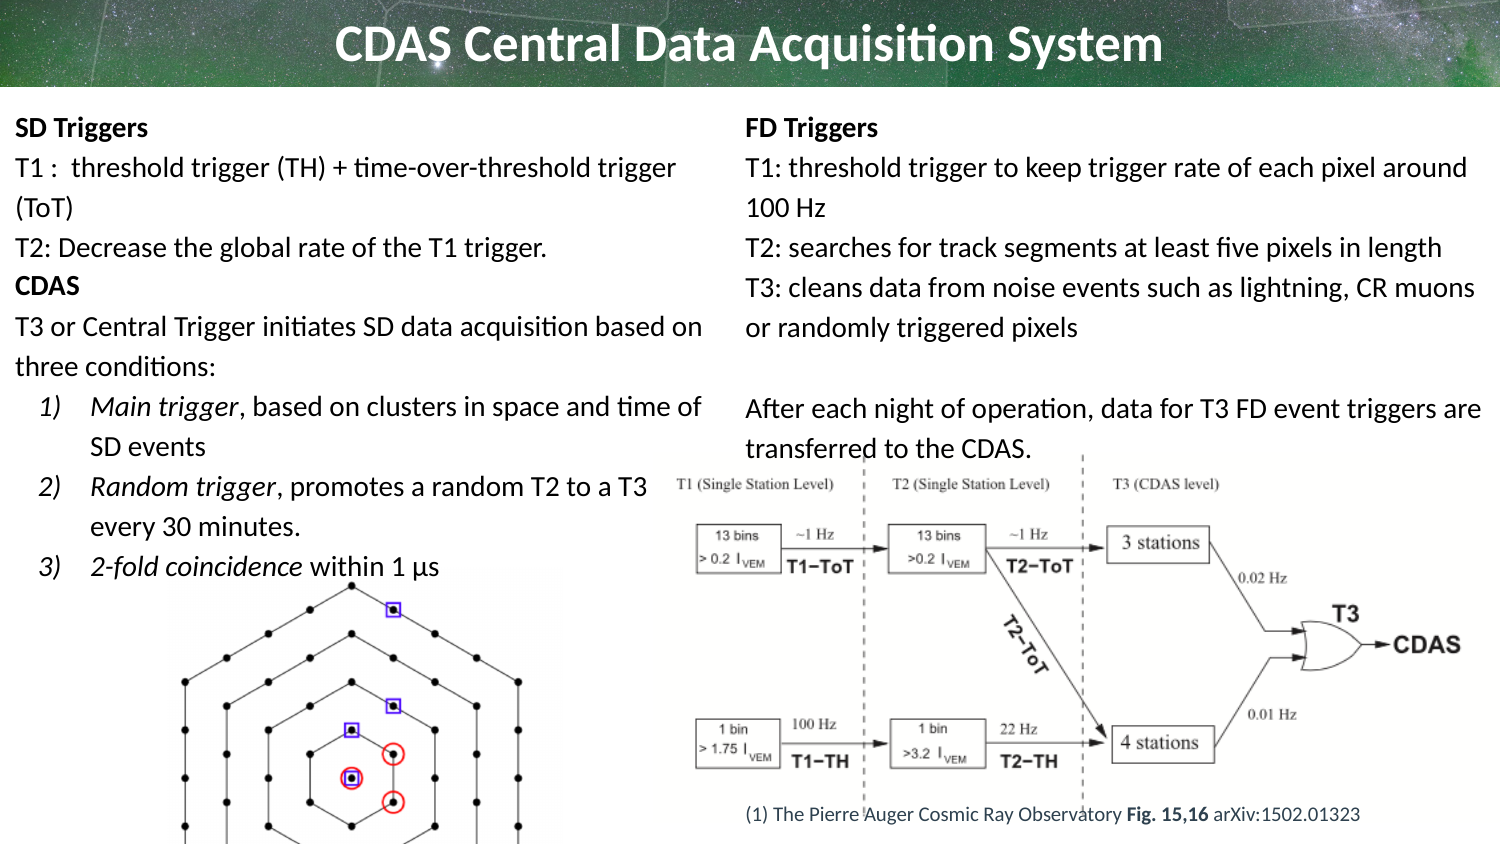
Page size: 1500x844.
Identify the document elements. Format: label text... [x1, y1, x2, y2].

text_box FD Triggers T1: threshold trigger to keep trigger rate of each pixel around 100 Hz T2: searches for track segments at least five pixels in length T3: cleans data from noise events such as lightning, CR muons or randomly triggered pixels After each night of operation, data for T3 FD event triggers are transferred to the CDAS. [730, 94, 1500, 452]
picture [0, 0, 1500, 88]
text_box CDAS T3 or Central Trigger initiates SD data acquisition based on three conditions: Main trigger, based on clusters in space and time of SD events Random trigger, promotes a random T2 to a T3 every 30 minutes. 2-fold coincidence within 1 μs [0, 246, 731, 678]
picture [168, 507, 563, 844]
text_box SD Triggers T1 : threshold trigger (TH) + time-over-threshold trigger (ToT) T2: Decrease the global rate of the T1 trigger. [0, 95, 730, 246]
picture [652, 452, 1500, 844]
